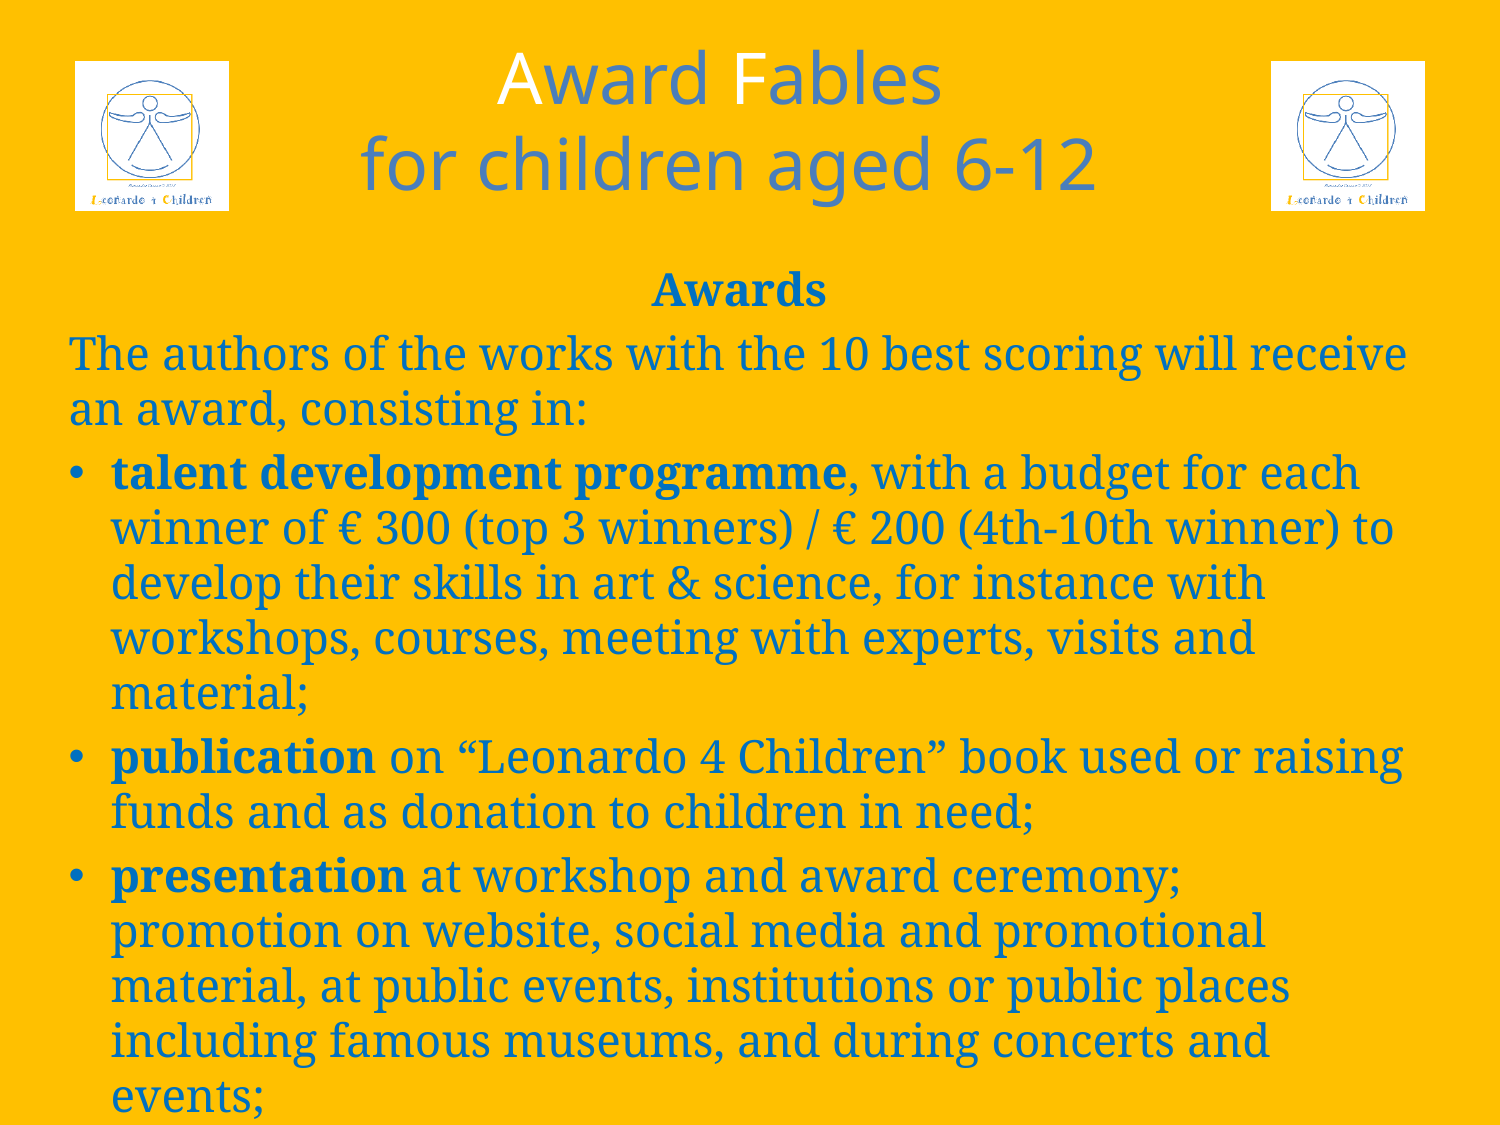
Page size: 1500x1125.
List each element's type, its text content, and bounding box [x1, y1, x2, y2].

text_box Awards The authors of the works with the 10 best scoring will receive an award, consisting in: talent development programme, with a budget for each winner of € 300 (top 3 winners) / € 200 (4th-10th winner) to develop their skills in art & science, for instance with workshops, courses, meeting with experts, visits and material; publication on “Leonardo 4 Children” book used or raising funds and as donation to children in need; presentation at workshop and award ceremony; promotion on website, social media and promotional material, at public events, institutions or public places including famous museums, and during concerts and events; “Leonardo 4 Children” award certificate. [53, 252, 1425, 903]
picture [74, 61, 229, 211]
title Award Fables for children aged 6-12 [0, 24, 1466, 213]
picture [1271, 61, 1426, 211]
